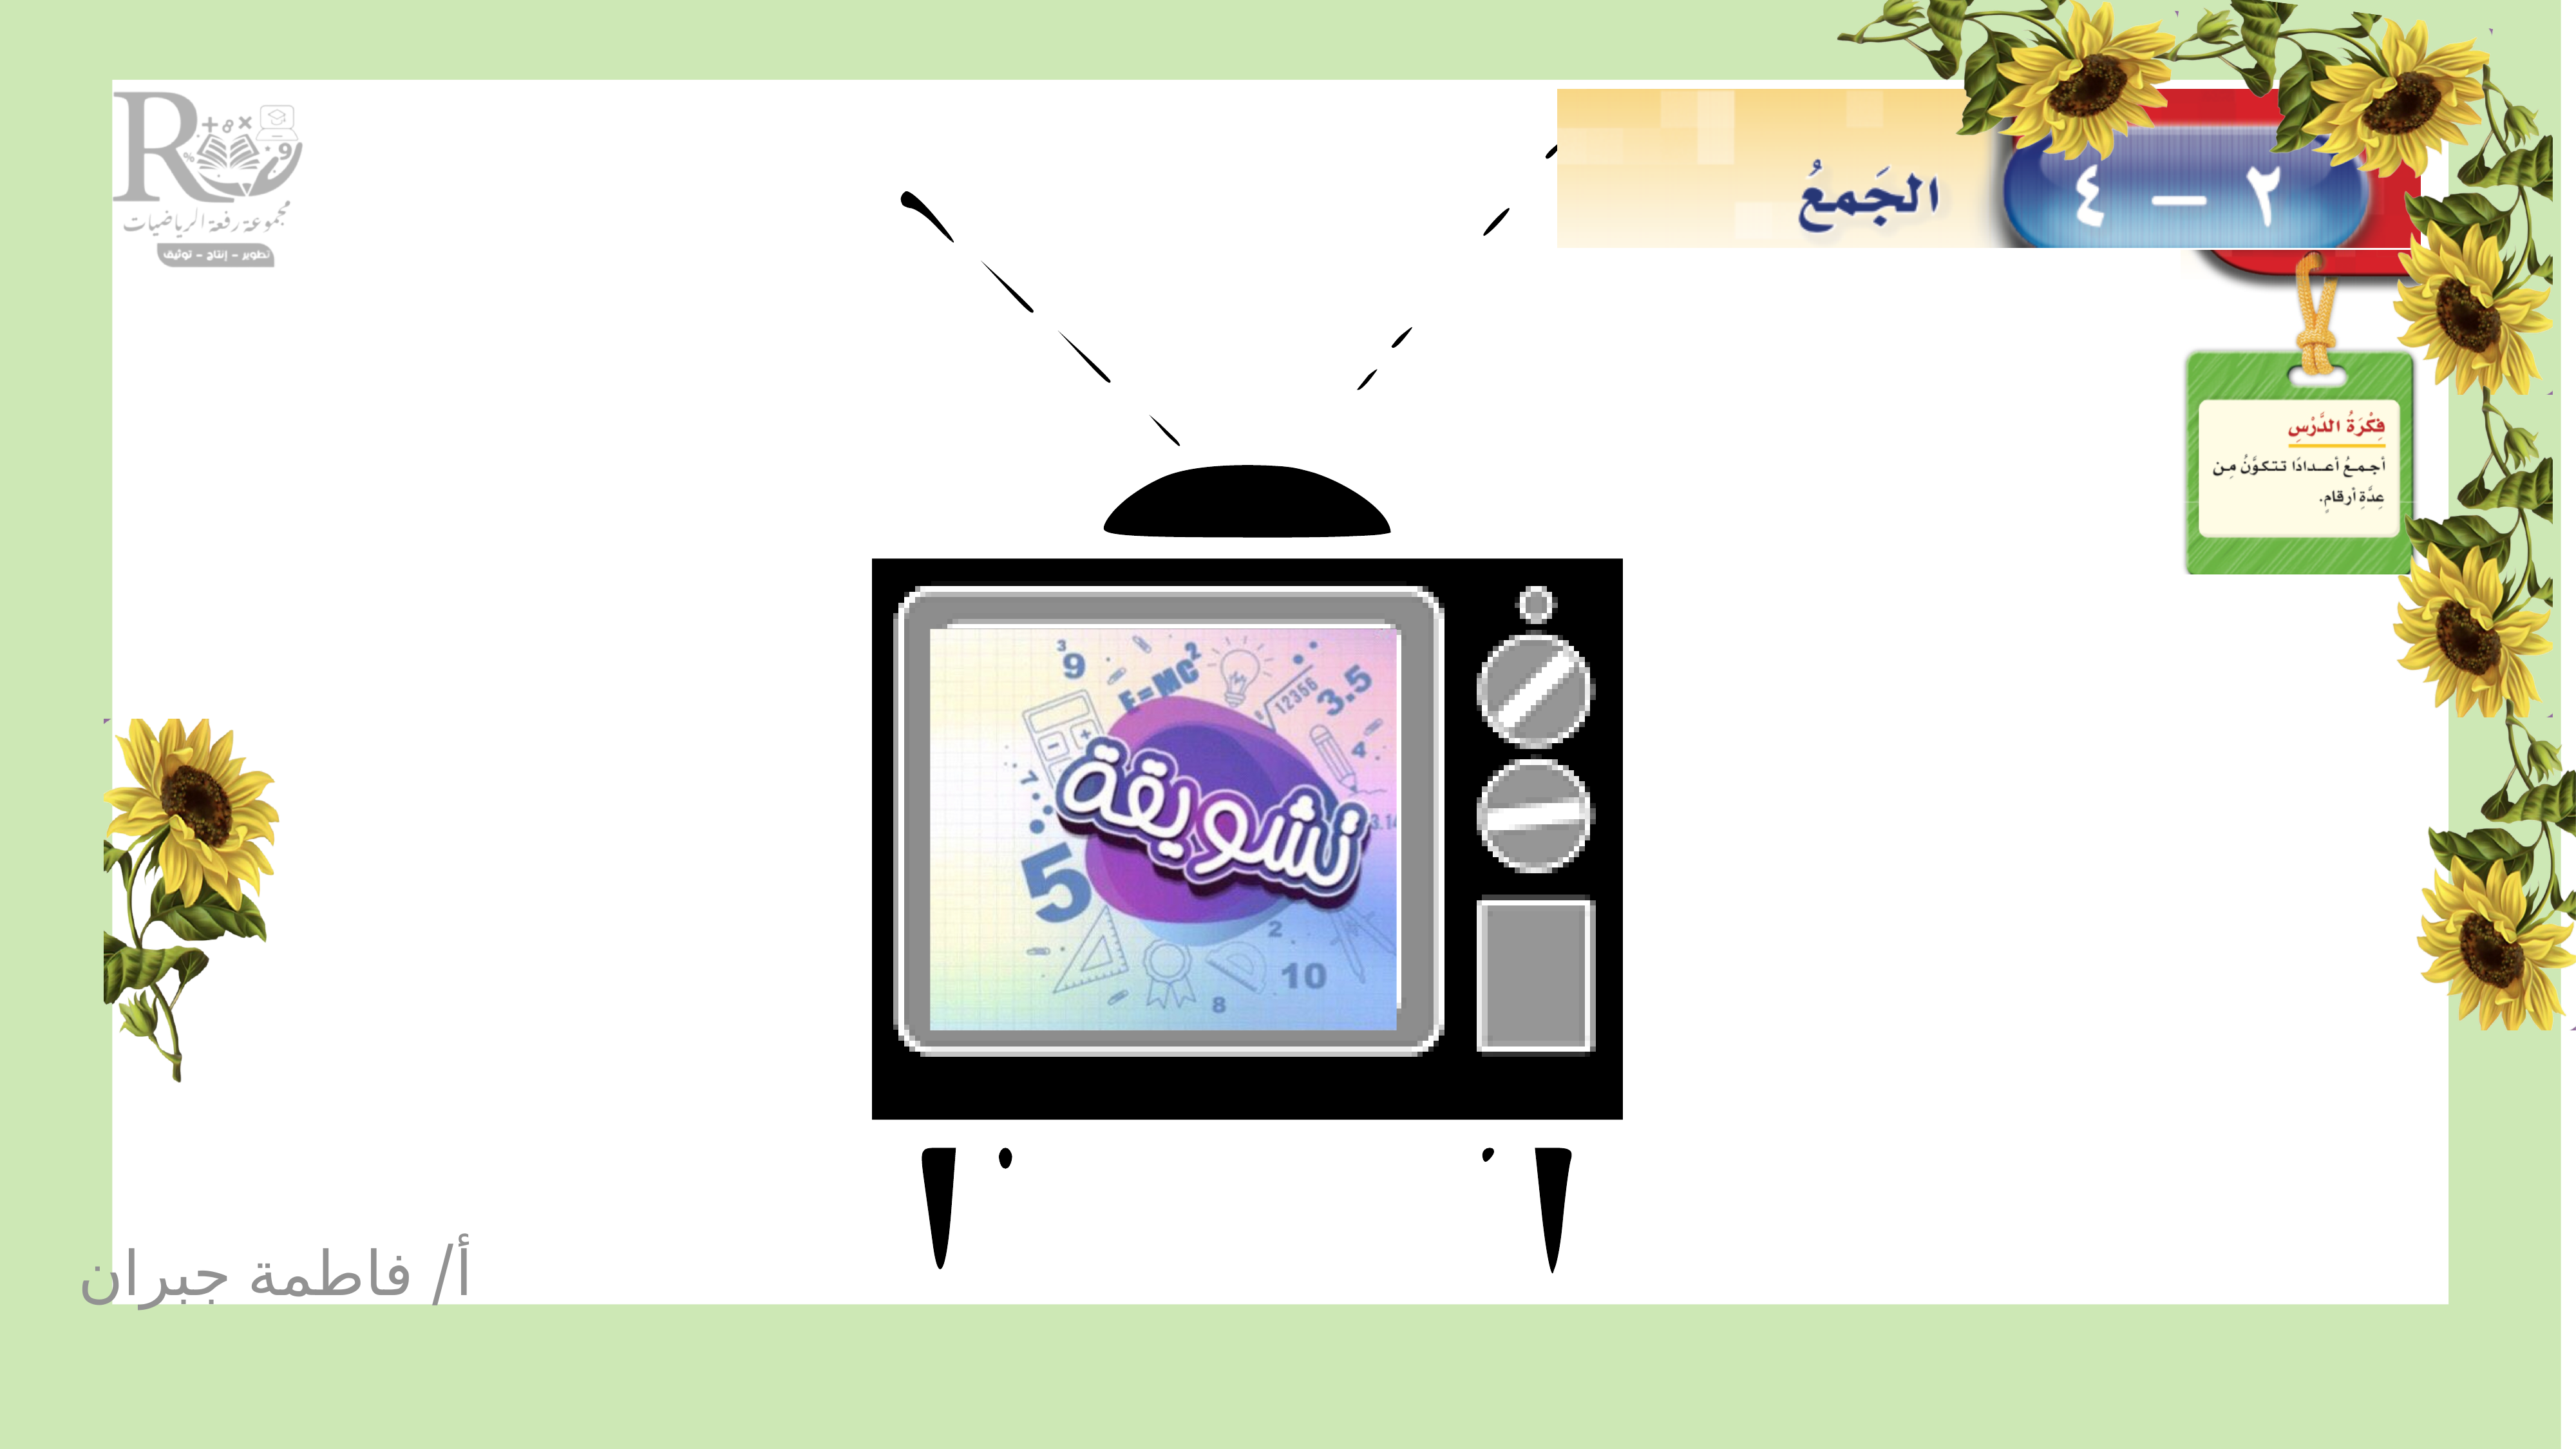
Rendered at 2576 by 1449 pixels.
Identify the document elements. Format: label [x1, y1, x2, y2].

text_box [0, 0, 2561, 1449]
text_box [1557, 0, 2576, 1031]
picture [104, 718, 288, 1088]
picture [104, 88, 321, 279]
picture [871, 88, 1623, 1274]
